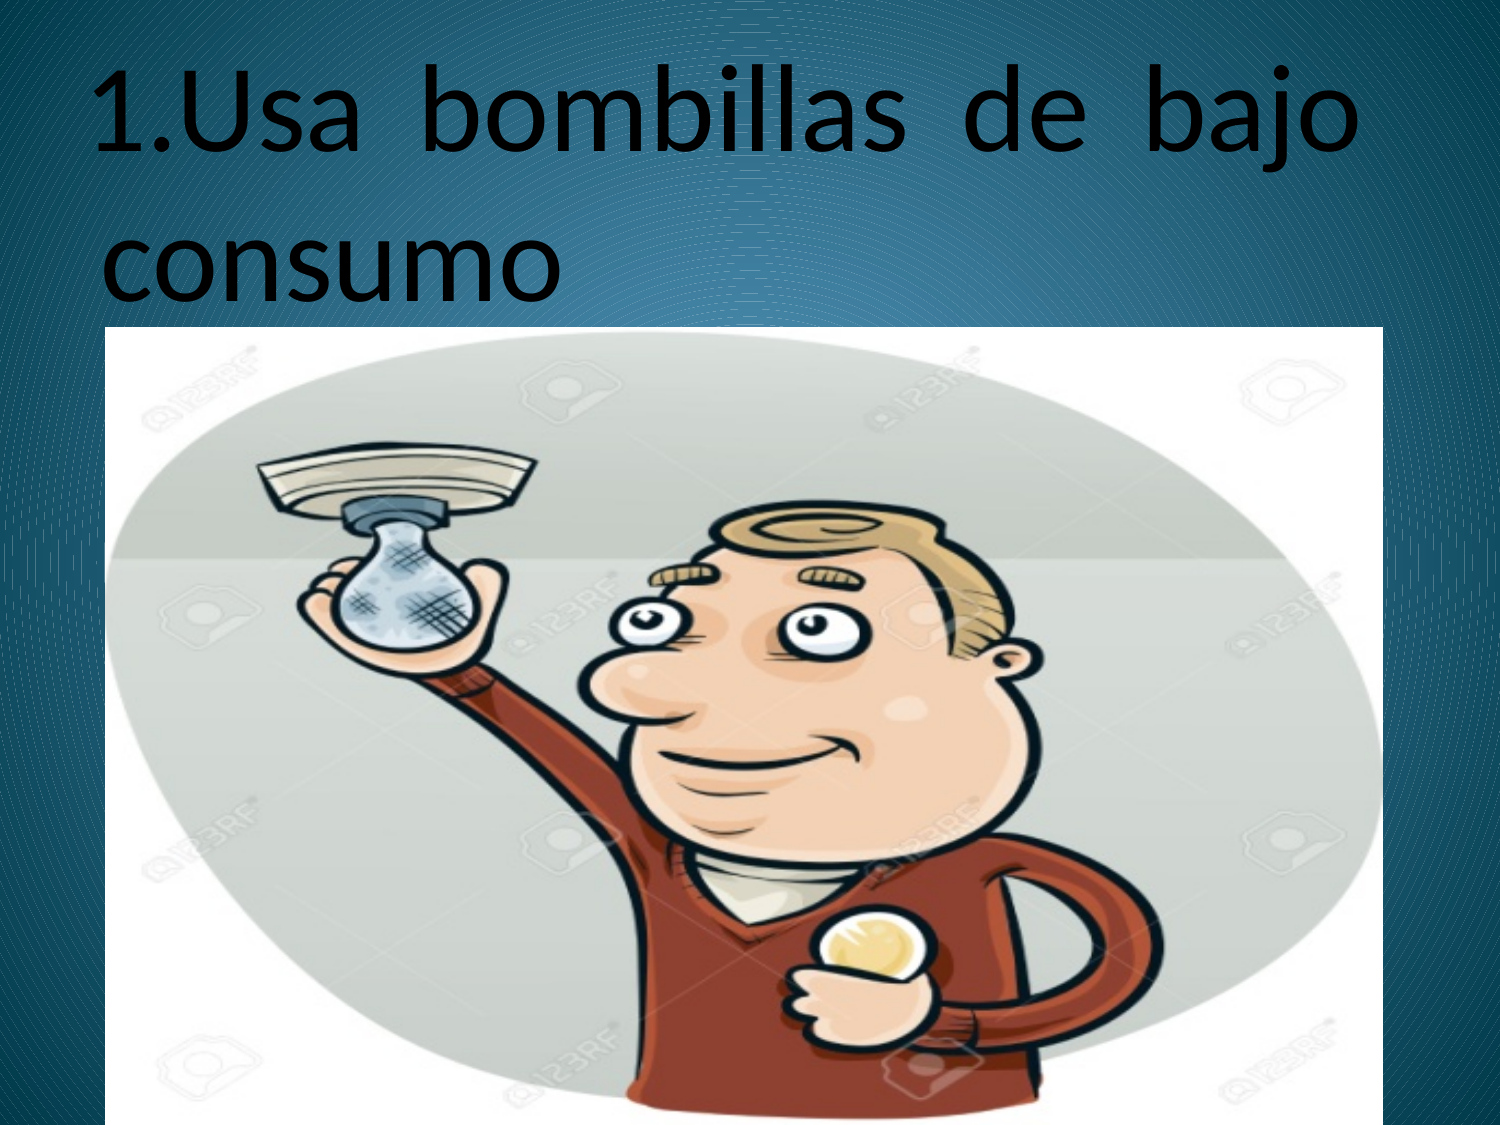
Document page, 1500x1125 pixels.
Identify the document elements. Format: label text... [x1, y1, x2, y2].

picture [105, 327, 1383, 1125]
list 1.Usa bombillas de bajo consumo [29, 19, 1380, 762]
